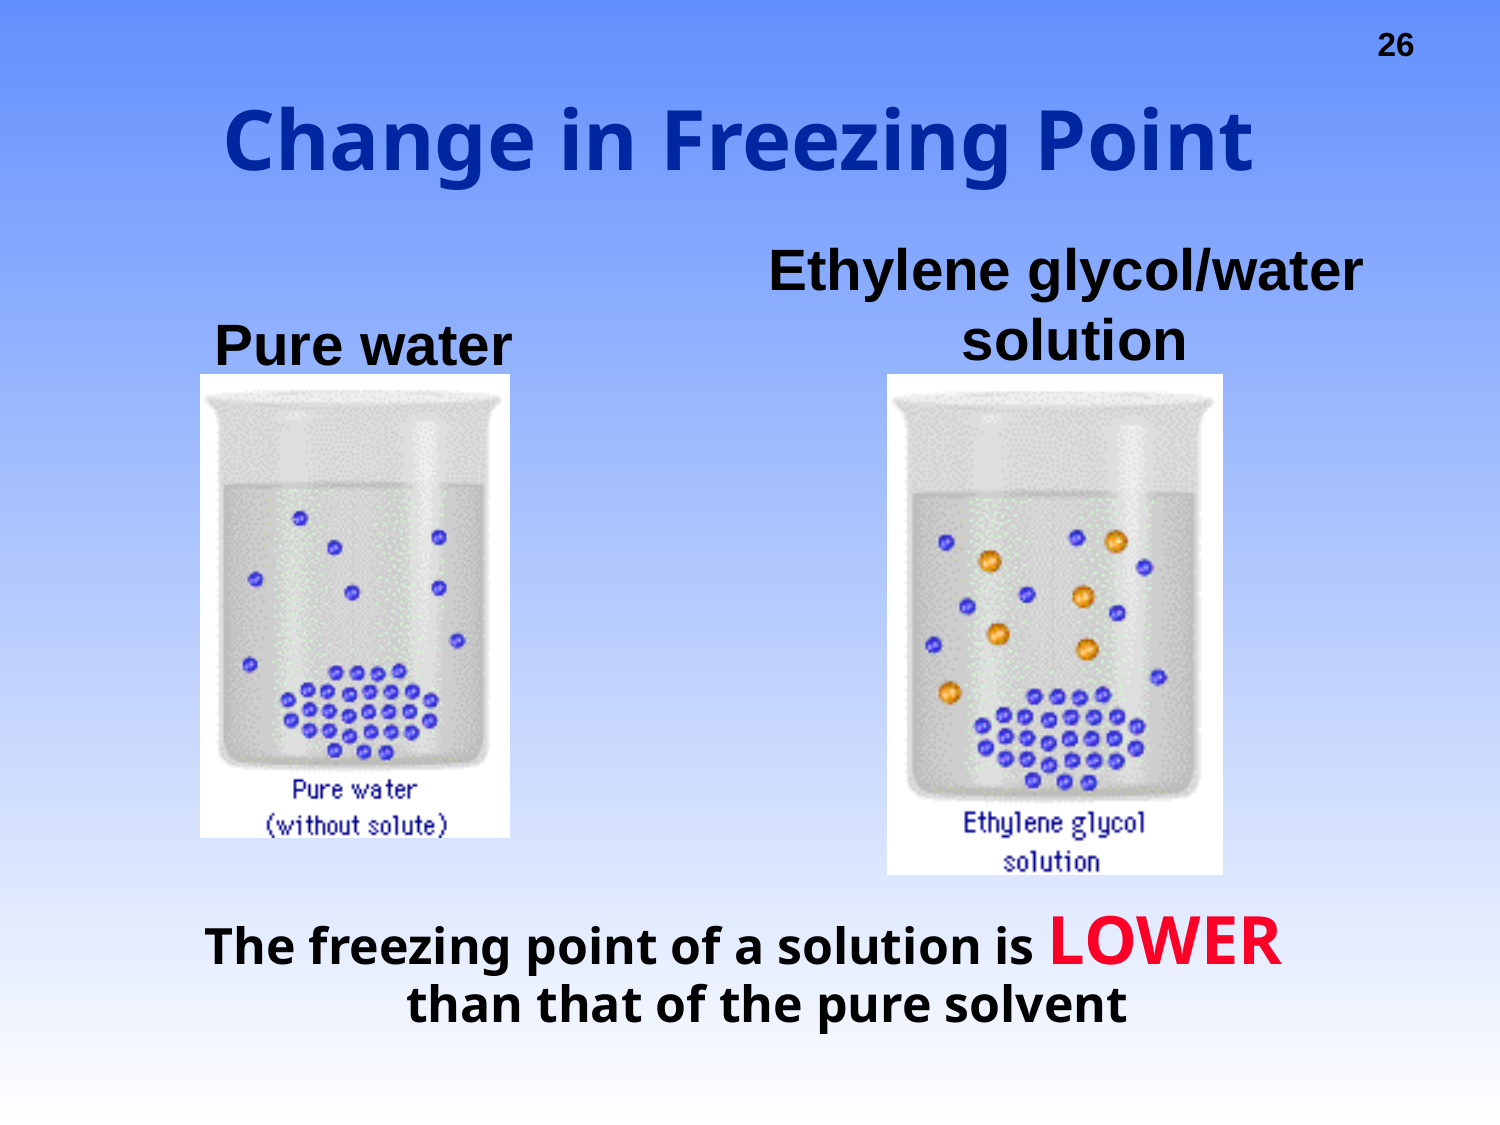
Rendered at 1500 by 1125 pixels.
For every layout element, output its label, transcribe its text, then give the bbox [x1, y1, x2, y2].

text_box Pure water [199, 299, 529, 385]
text_box Ethylene glycol/water solution [650, 224, 1500, 380]
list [199, 374, 510, 838]
title Change in Freezing Point [162, 50, 1338, 238]
list The freezing point of a solution is LOWER than that of the pure solvent [125, 900, 1363, 1125]
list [887, 374, 1223, 876]
